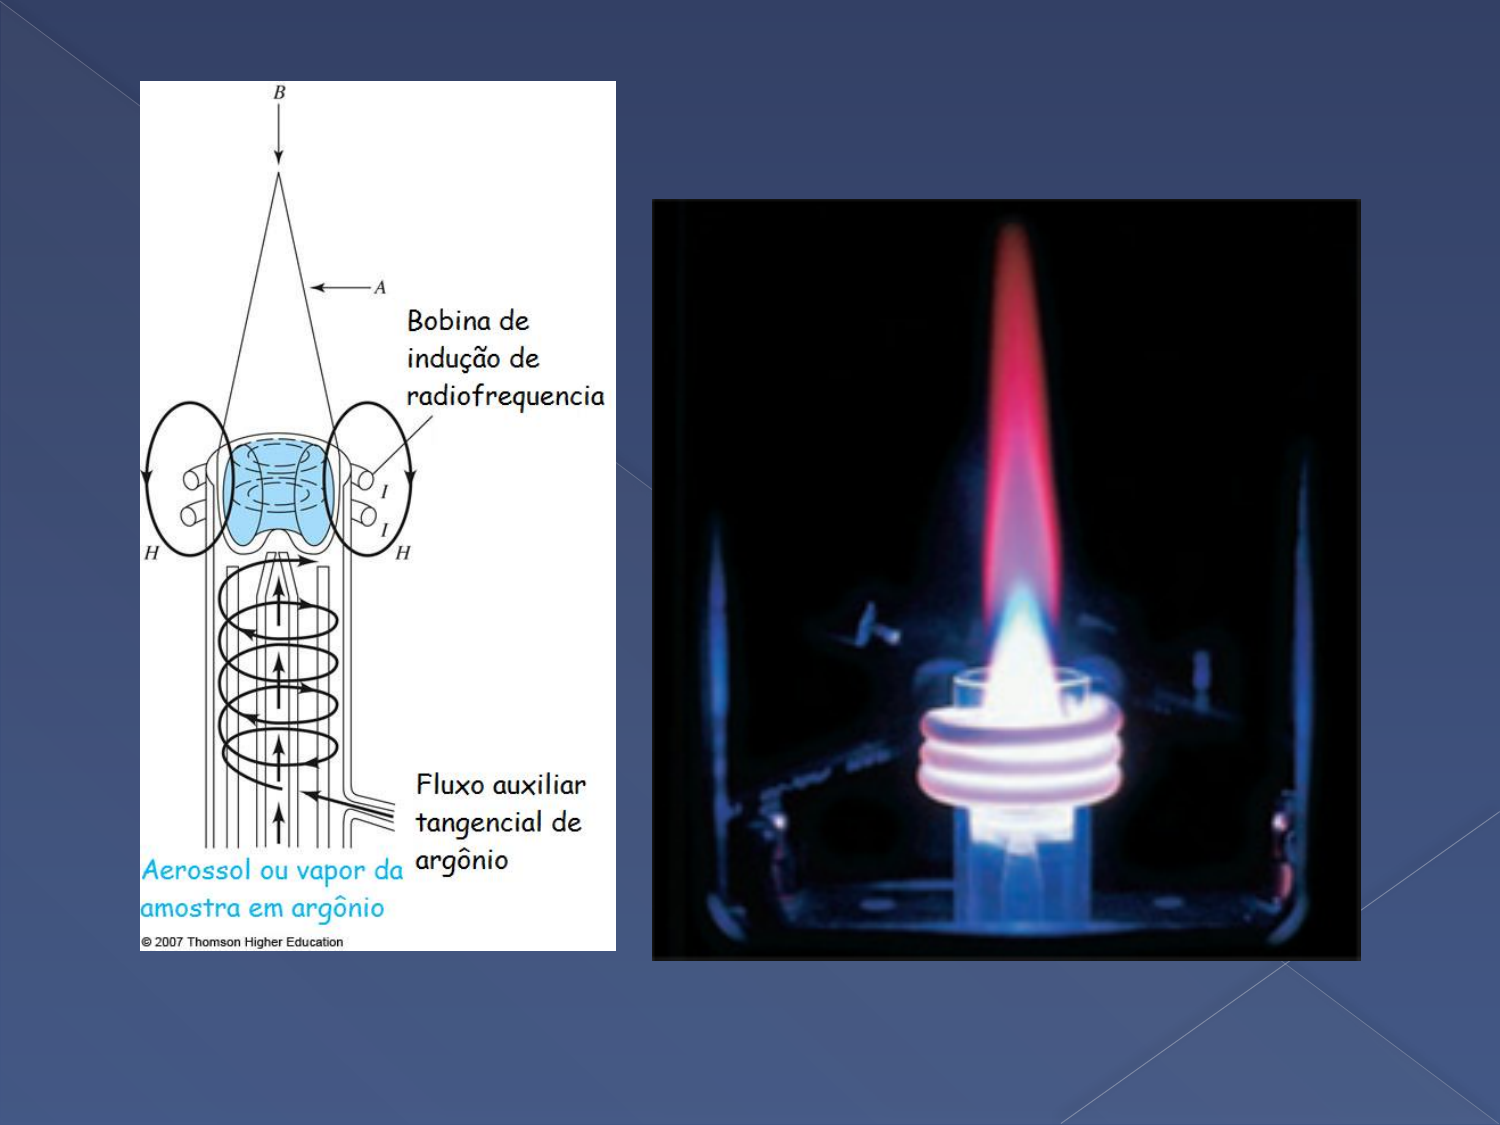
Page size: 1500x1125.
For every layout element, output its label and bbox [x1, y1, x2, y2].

picture [651, 198, 1361, 962]
picture [140, 81, 616, 951]
